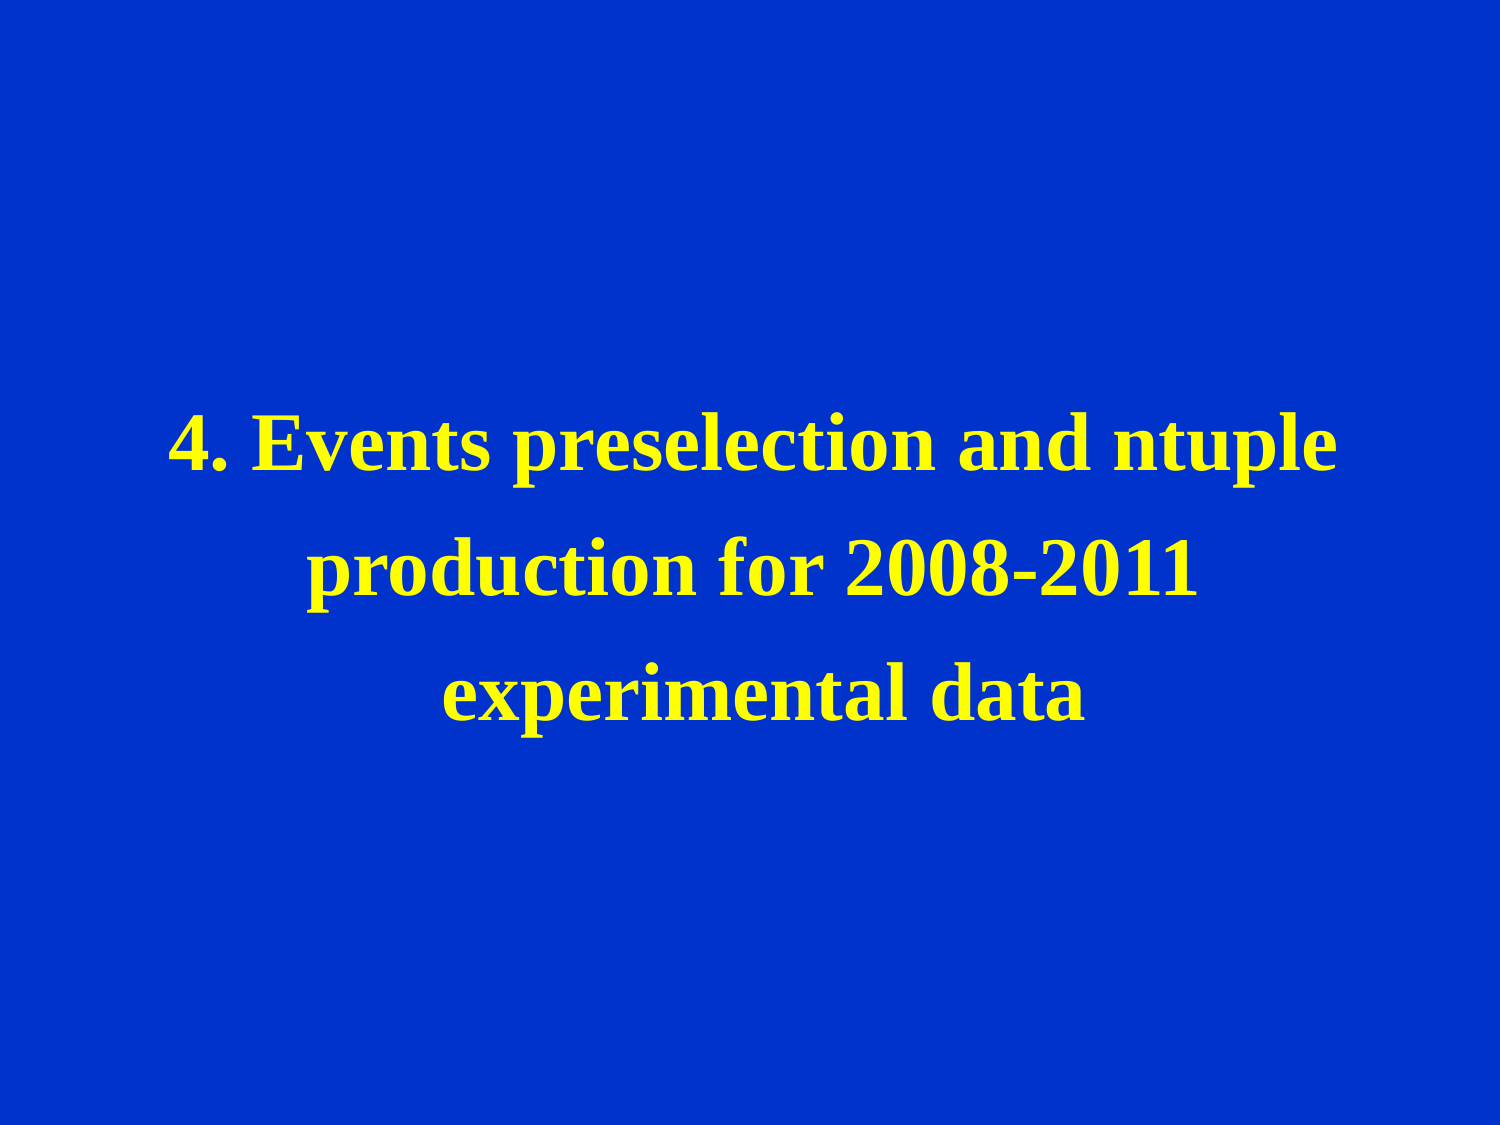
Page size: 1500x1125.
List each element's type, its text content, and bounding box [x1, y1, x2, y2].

text_box 4. Events preselection and ntuple production for 2008-2011 experimental data [0, 0, 1500, 1125]
